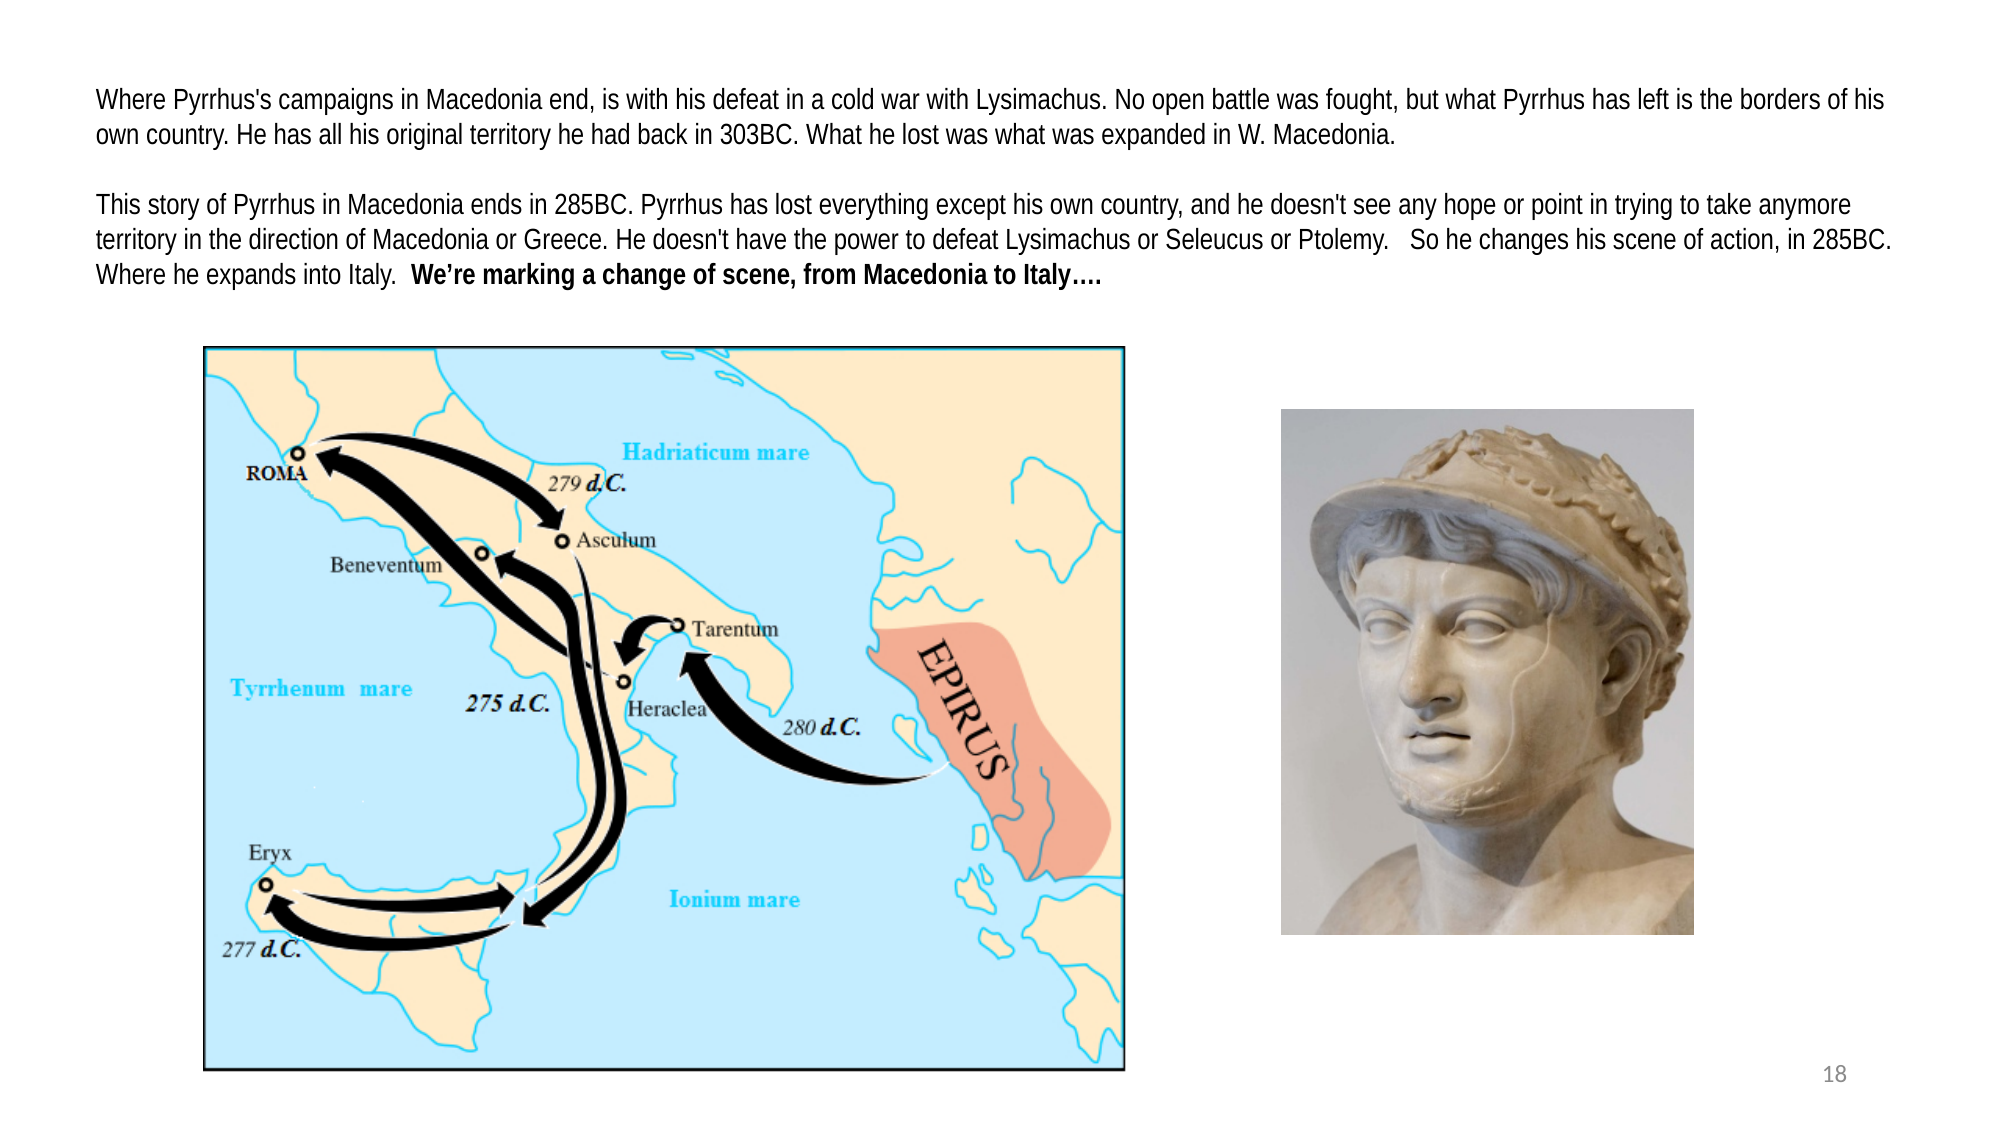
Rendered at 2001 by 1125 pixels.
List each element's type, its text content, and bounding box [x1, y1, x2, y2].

text_box Where Pyrrhus's campaigns in Macedonia end, is with his defeat in a cold war with Lysimachus. No open battle was fought, but what Pyrrhus has left is the borders of his own country. He has all his original territory he had back in 303BC. What he lost was what was expanded in W. Macedonia. This story of Pyrrhus in Macedonia ends in 285BC. Pyrrhus has lost everything except his own country, and he doesn't see any hope or point in trying to take anymore territory in the direction of Macedonia or Greece. He doesn't have the power to defeat Lysimachus or Seleucus or Ptolemy. So he changes his scene of action, in 285BC. Where he expands into Italy. We’re marking a change of scene, from Macedonia to Italy…. [81, 72, 1919, 328]
picture [203, 346, 1127, 1073]
picture [1281, 409, 1694, 935]
slide_number 18 [1412, 1042, 1863, 1103]
